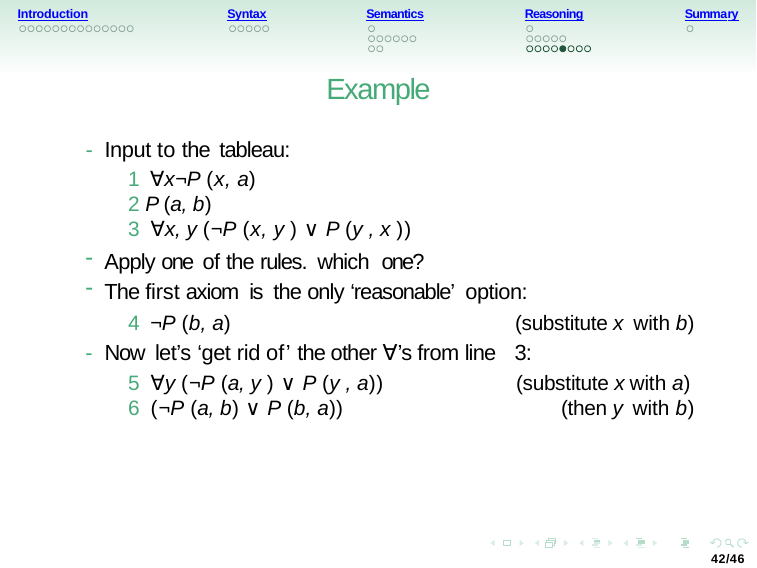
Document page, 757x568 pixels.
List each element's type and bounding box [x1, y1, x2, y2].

text_box [737, 538, 749, 548]
text_box [512, 309, 741, 335]
text_box [126, 309, 279, 335]
text_box [83, 165, 641, 304]
text_box [725, 539, 734, 548]
text_box [126, 369, 416, 420]
text_box [0, 0, 756, 162]
text_box [710, 538, 722, 548]
text_box [514, 369, 699, 420]
text_box [83, 338, 641, 366]
text_box [709, 551, 748, 567]
